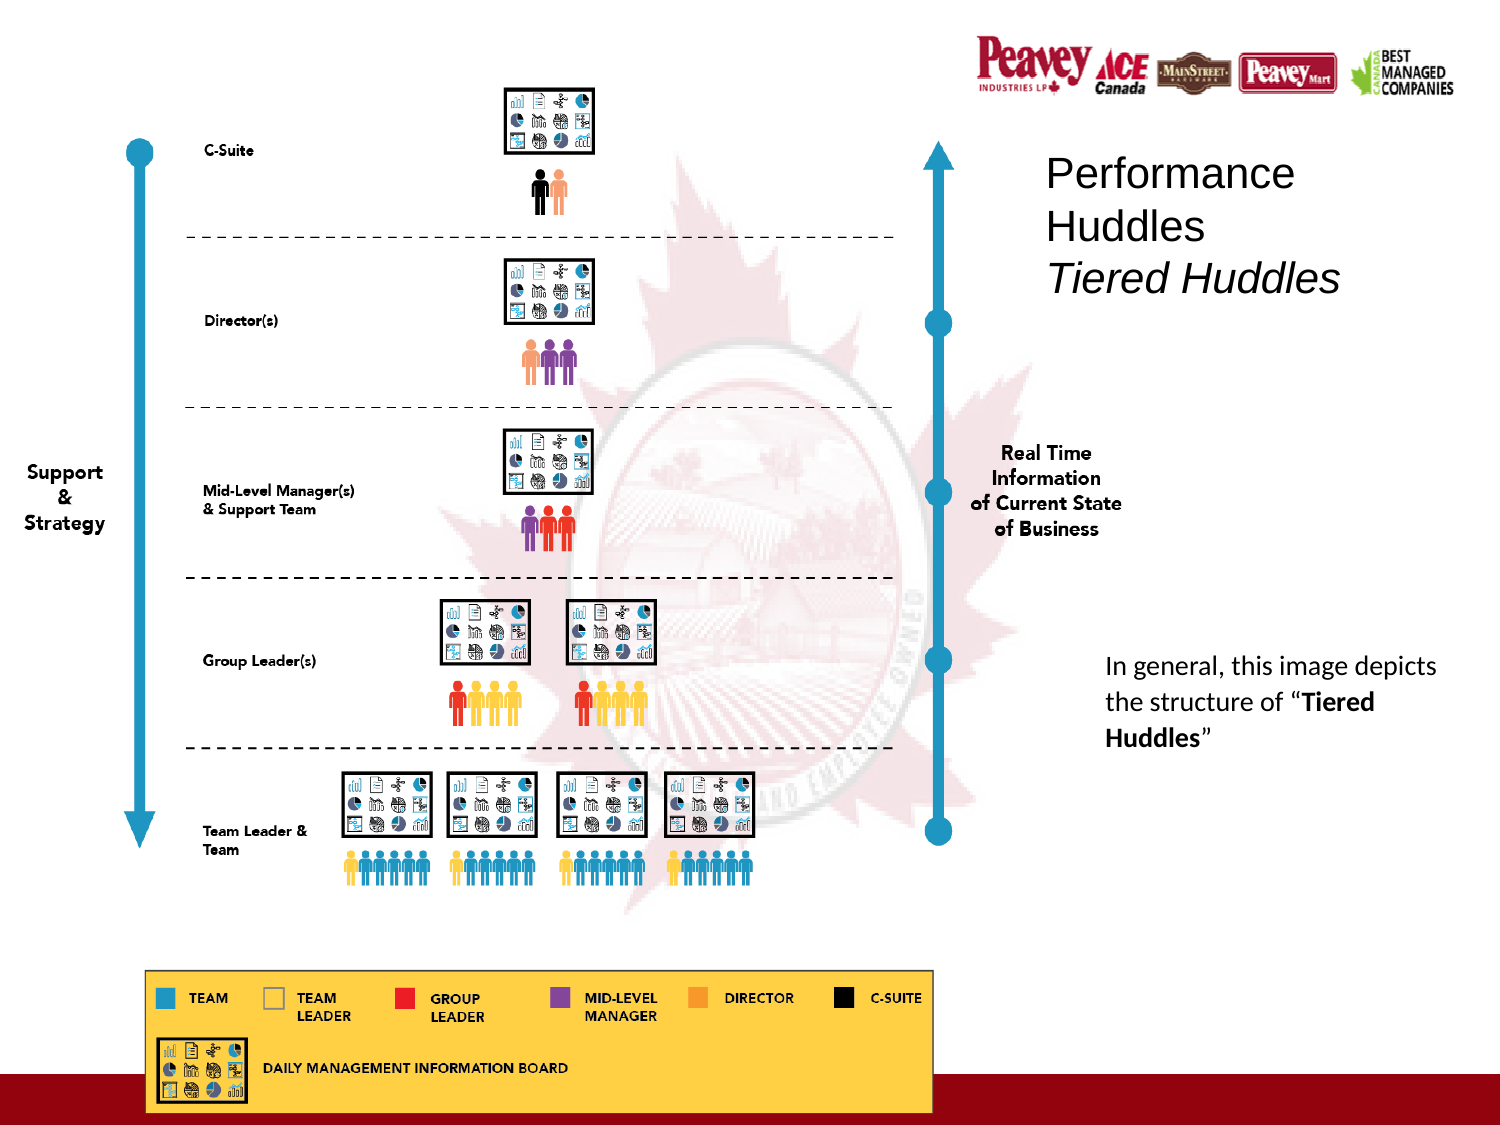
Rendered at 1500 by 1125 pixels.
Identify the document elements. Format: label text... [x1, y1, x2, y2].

picture [24, 20, 1462, 1114]
text_box Performance Huddles Tiered Huddles [1122, 137, 1481, 310]
text_box In general, this image depicts the structure of “Tiered Huddles” [1122, 637, 1475, 761]
